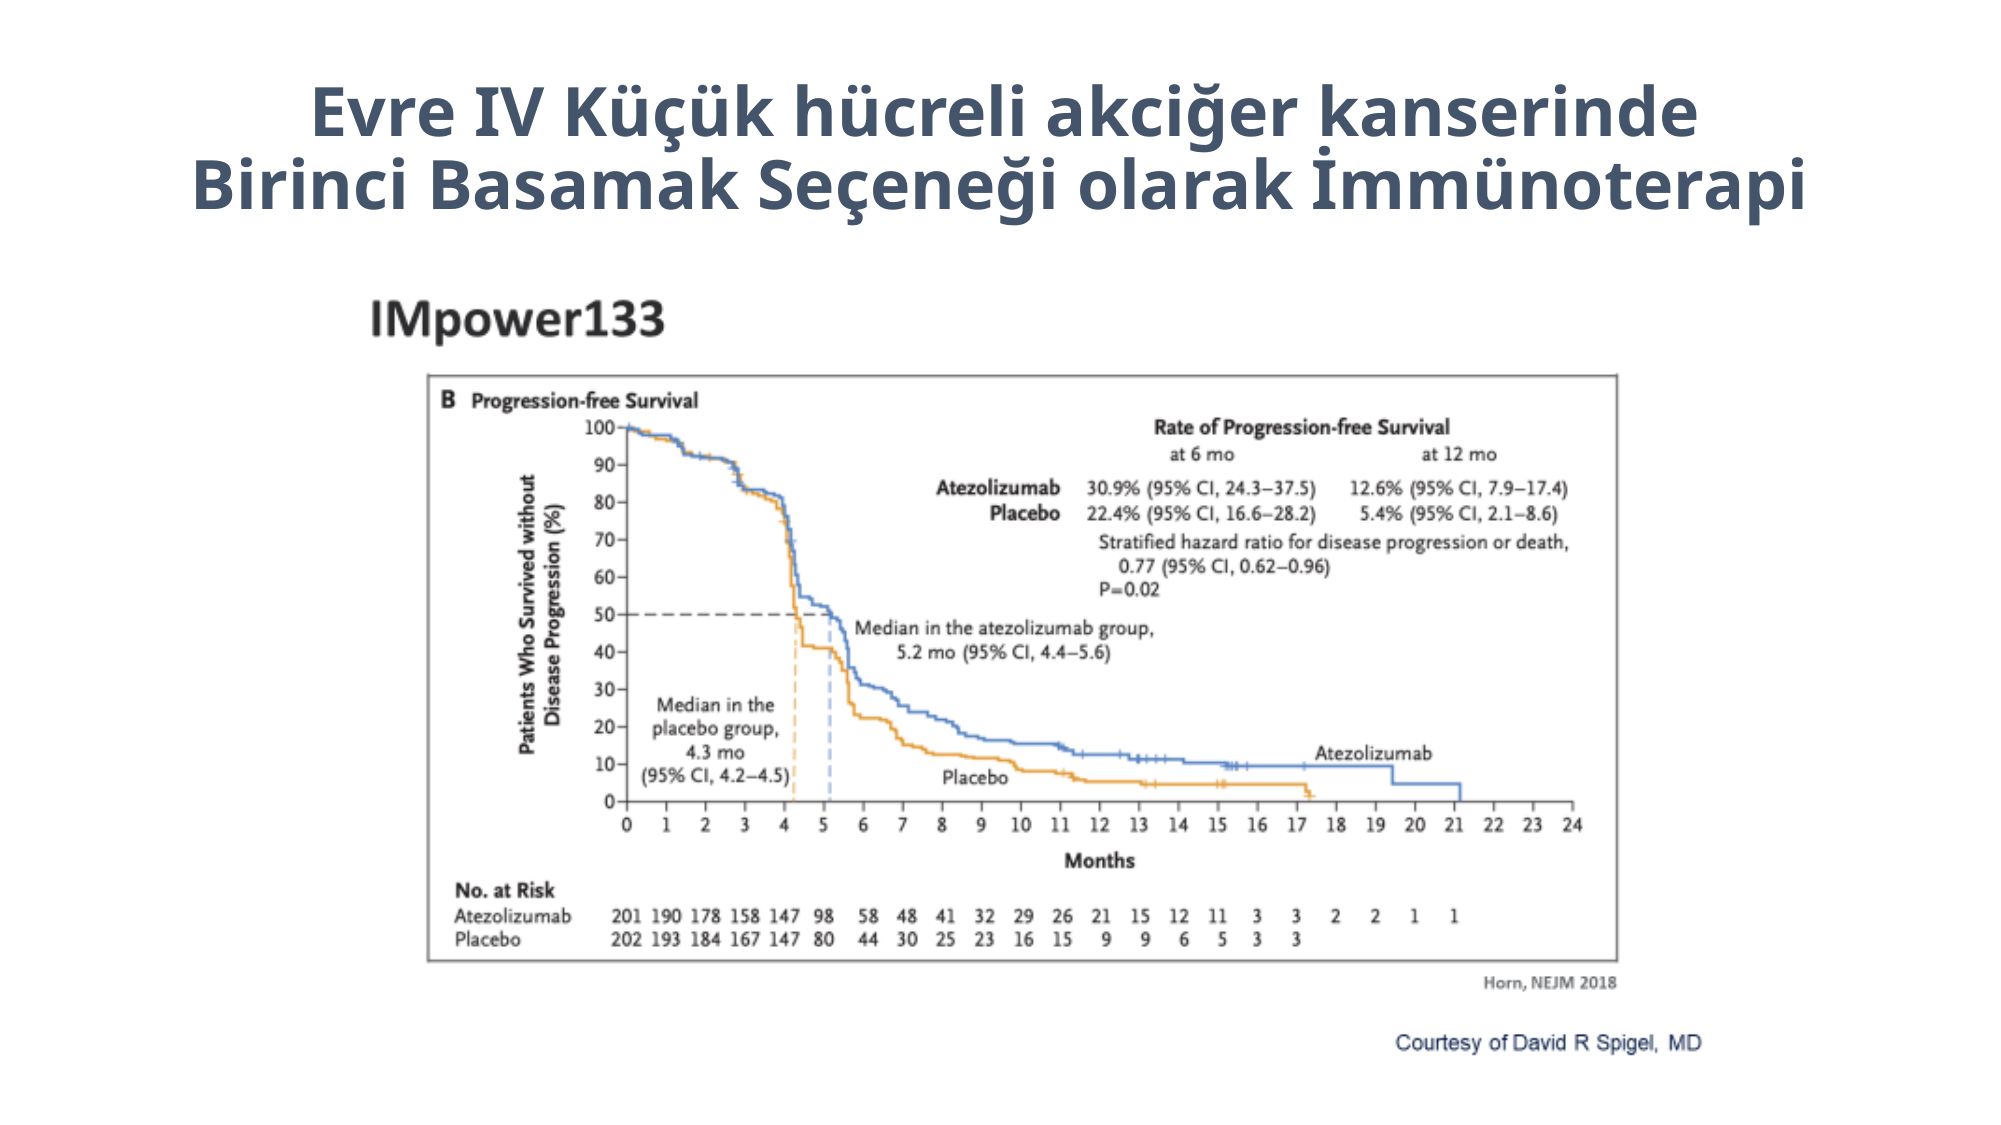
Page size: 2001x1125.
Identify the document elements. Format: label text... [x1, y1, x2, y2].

title Evre IV Küçük hücreli akciğer kanserinde Birinci Basamak Seçeneği olarak İmmünoterapi [137, 59, 1863, 242]
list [268, 248, 1762, 1089]
